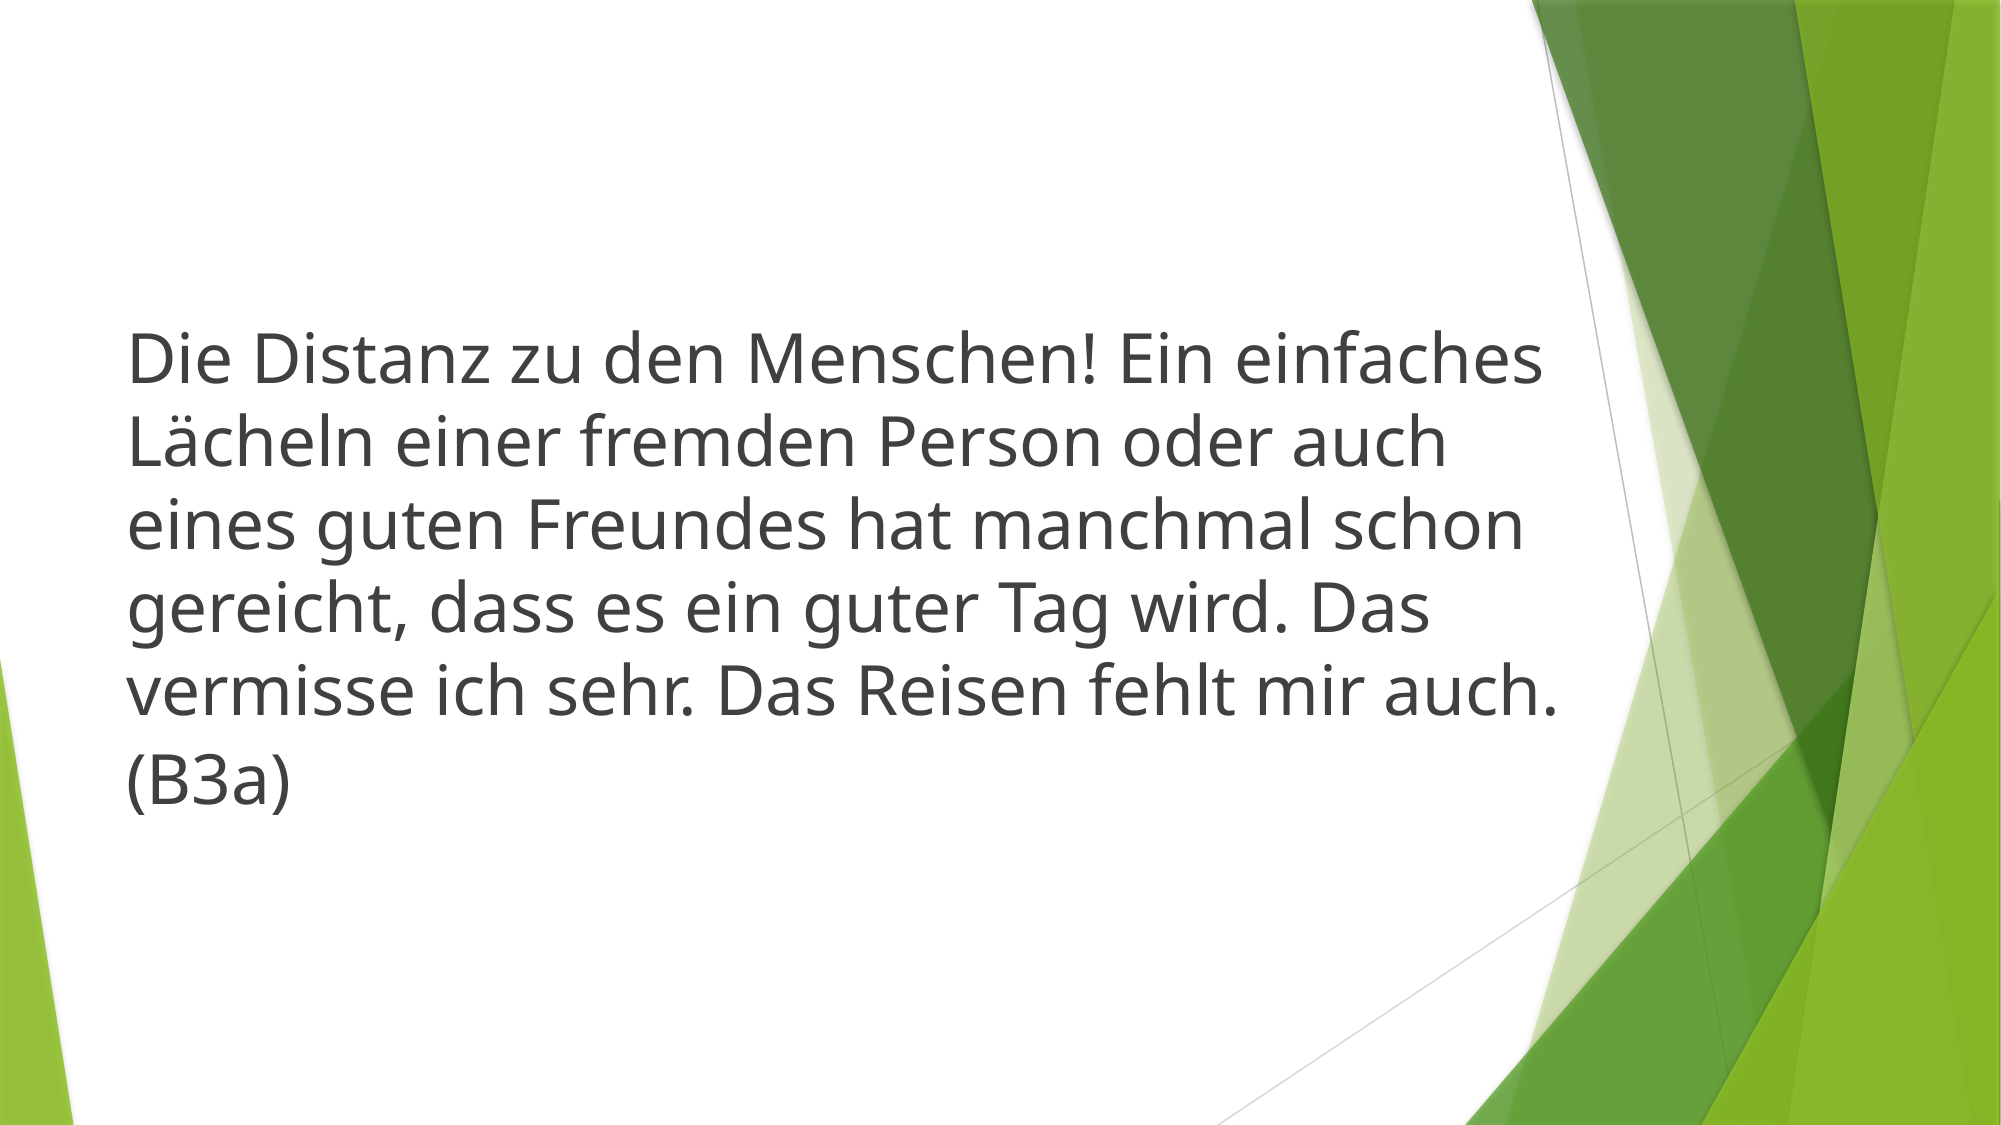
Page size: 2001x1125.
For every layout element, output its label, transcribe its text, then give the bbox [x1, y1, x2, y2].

list Die Distanz zu den Menschen! Ein einfaches Lächeln einer fremden Person oder auch eines guten Freundes hat manchmal schon gereicht, dass es ein guter Tag wird. Das vermisse ich sehr. Das Reisen fehlt mir auch. (B3a) [111, 306, 1578, 900]
